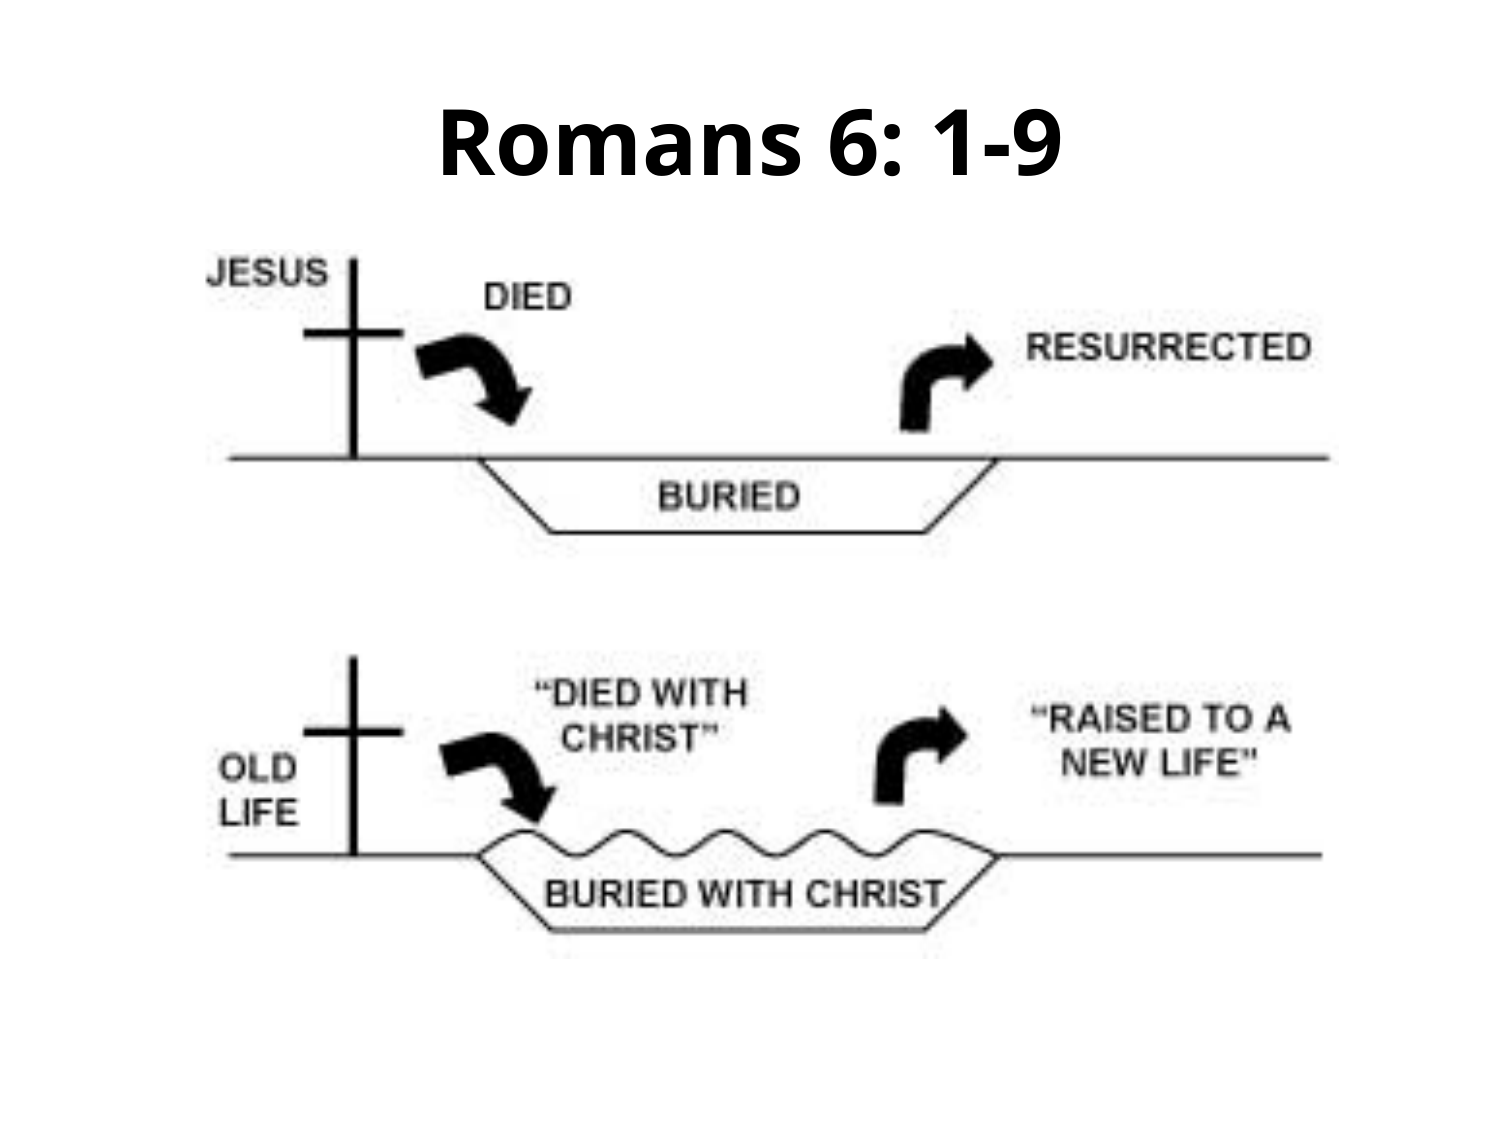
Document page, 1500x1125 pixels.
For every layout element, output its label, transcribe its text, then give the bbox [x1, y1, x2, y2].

title Romans 6: 1-9 [75, 45, 1425, 233]
picture [176, 249, 1339, 959]
